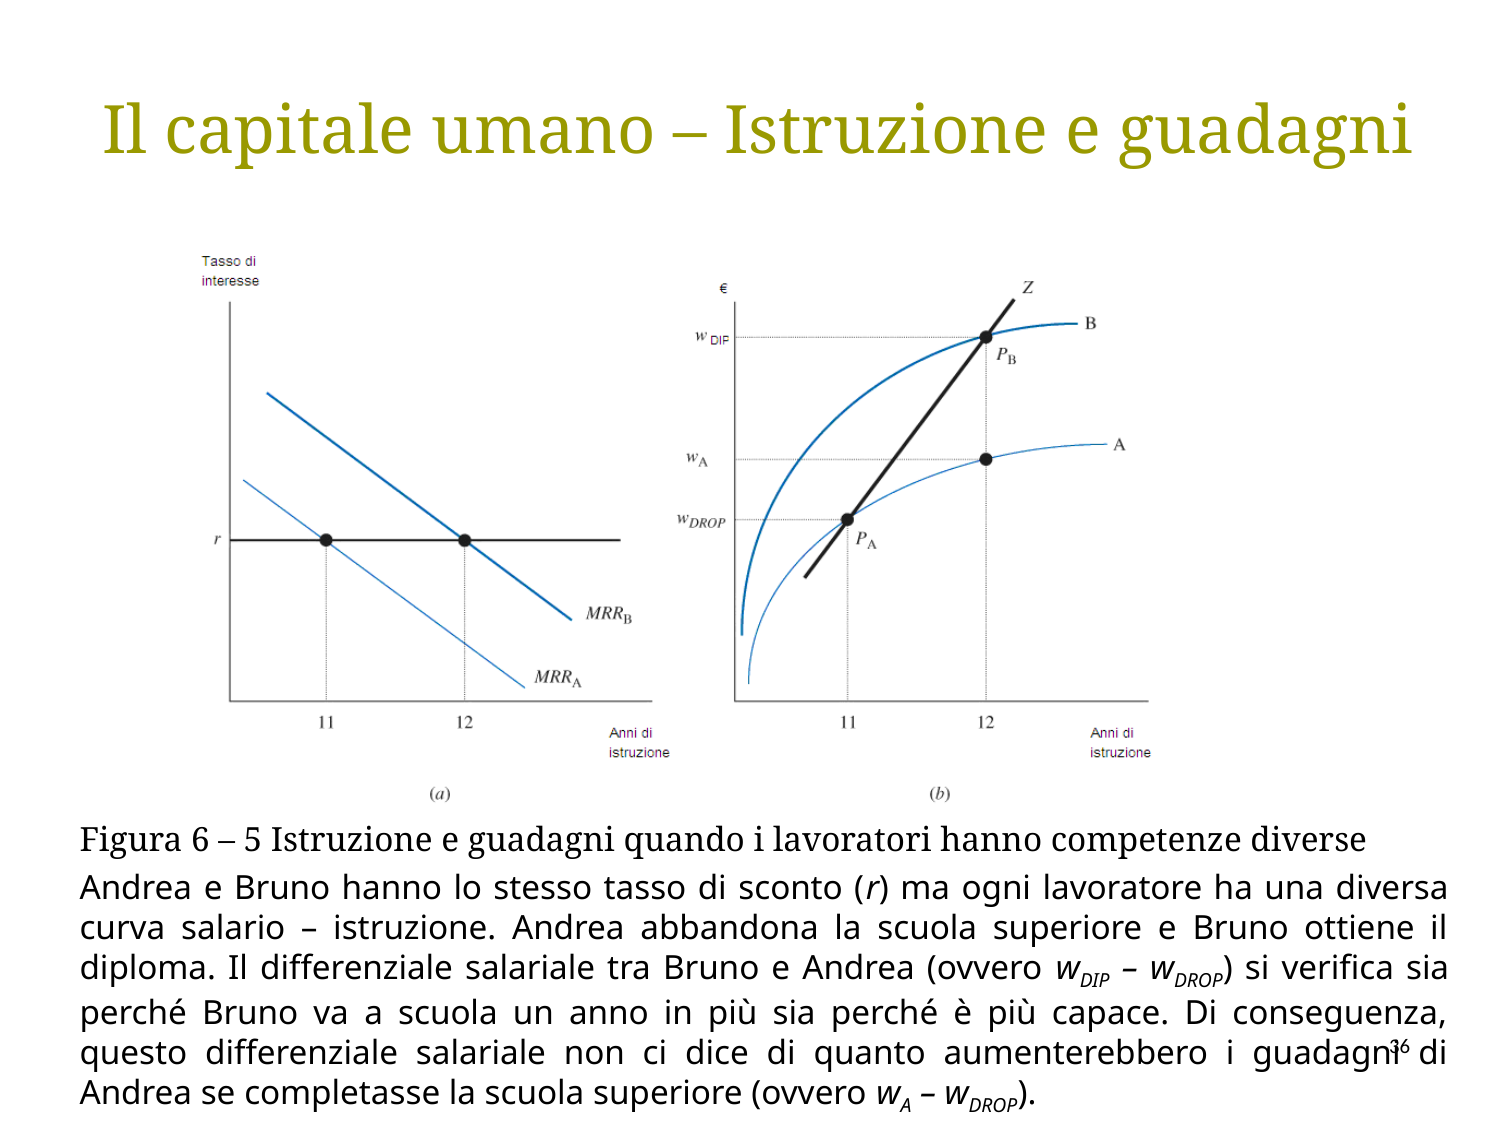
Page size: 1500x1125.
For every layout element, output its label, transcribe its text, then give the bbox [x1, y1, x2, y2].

text_box Figura 6 – 5 Istruzione e guadagni quando i lavoratori hanno competenze diverse Andrea e Bruno hanno lo stesso tasso di sconto (r) ma ogni lavoratore ha una diversa curva salario – istruzione. Andrea abbandona la scuola superiore e Bruno ottiene il diploma. Il differenziale salariale tra Bruno e Andrea (ovvero wDIP – wDROP) si verifica sia perché Bruno va a scuola un anno in più sia perché è più capace. Di conseguenza, questo differenziale salariale non ci dice di quanto aumenterebbero i guadagni di Andrea se completasse la scuola superiore (ovvero wA – wDROP). [64, 810, 1465, 1125]
text_box Il capitale umano – Istruzione e guadagni [87, 62, 1438, 175]
picture [194, 243, 1187, 813]
